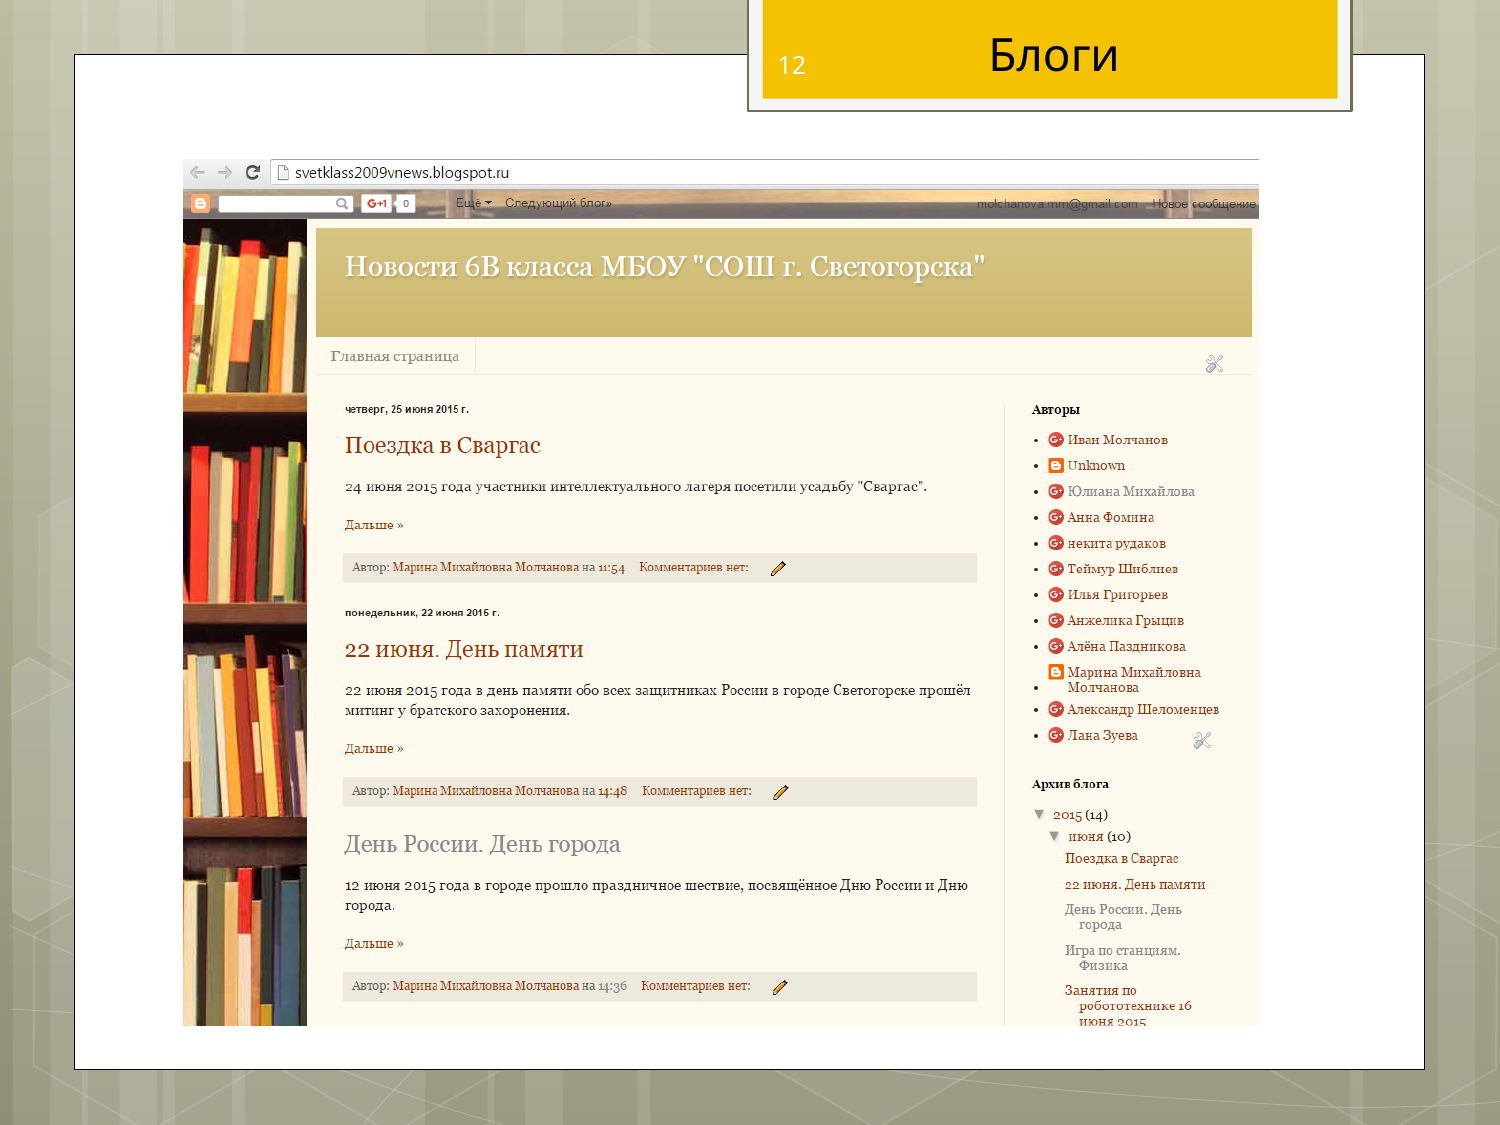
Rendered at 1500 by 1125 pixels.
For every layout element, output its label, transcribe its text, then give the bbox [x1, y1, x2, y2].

text_box Блоги [769, 18, 1339, 88]
picture [182, 159, 1260, 1026]
slide_number 12 [762, 36, 982, 97]
